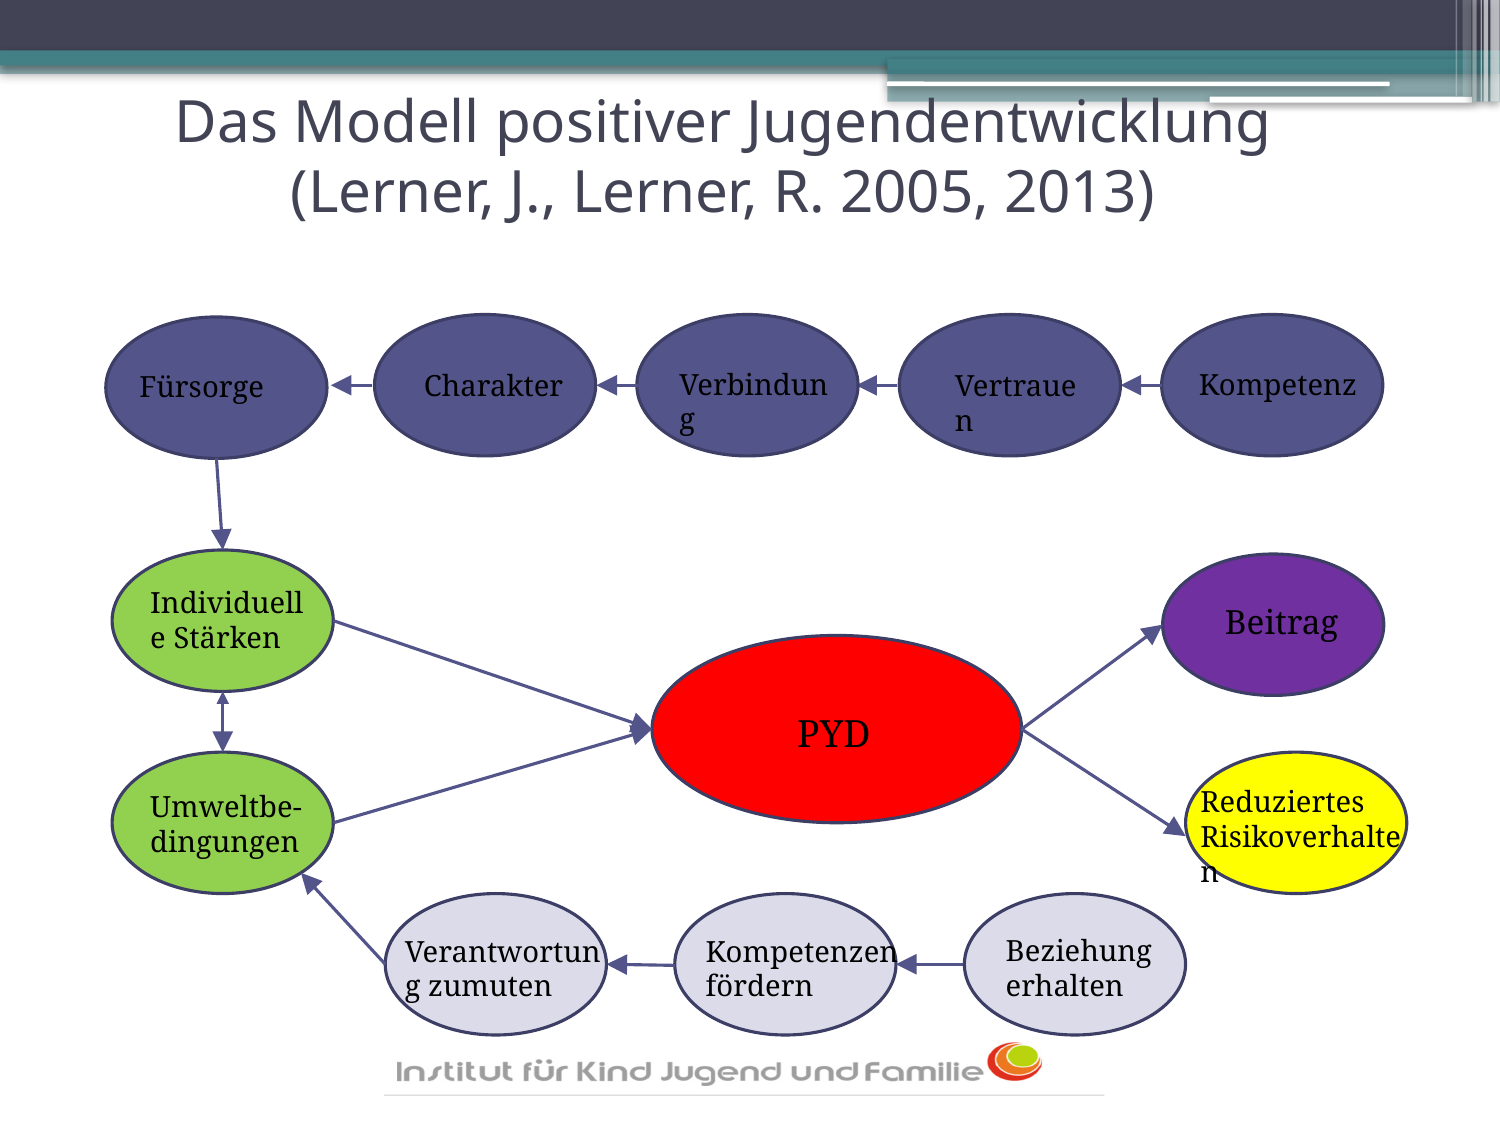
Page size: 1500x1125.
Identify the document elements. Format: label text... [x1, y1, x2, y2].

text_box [333, 728, 653, 824]
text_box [895, 893, 1235, 1036]
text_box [658, 635, 1014, 823]
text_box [626, 893, 893, 1036]
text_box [300, 872, 621, 1036]
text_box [111, 751, 334, 894]
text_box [598, 314, 859, 457]
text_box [333, 620, 653, 728]
picture [383, 1036, 1105, 1096]
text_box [1123, 314, 1389, 457]
title Das Modell positiver Jugendentwicklung (Lerner, J., Lerner, R. 2005, 2013) [55, 66, 1406, 242]
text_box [105, 316, 328, 553]
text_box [111, 553, 334, 692]
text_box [330, 314, 596, 457]
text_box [1021, 728, 1434, 894]
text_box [1015, 553, 1385, 733]
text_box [861, 314, 1121, 457]
